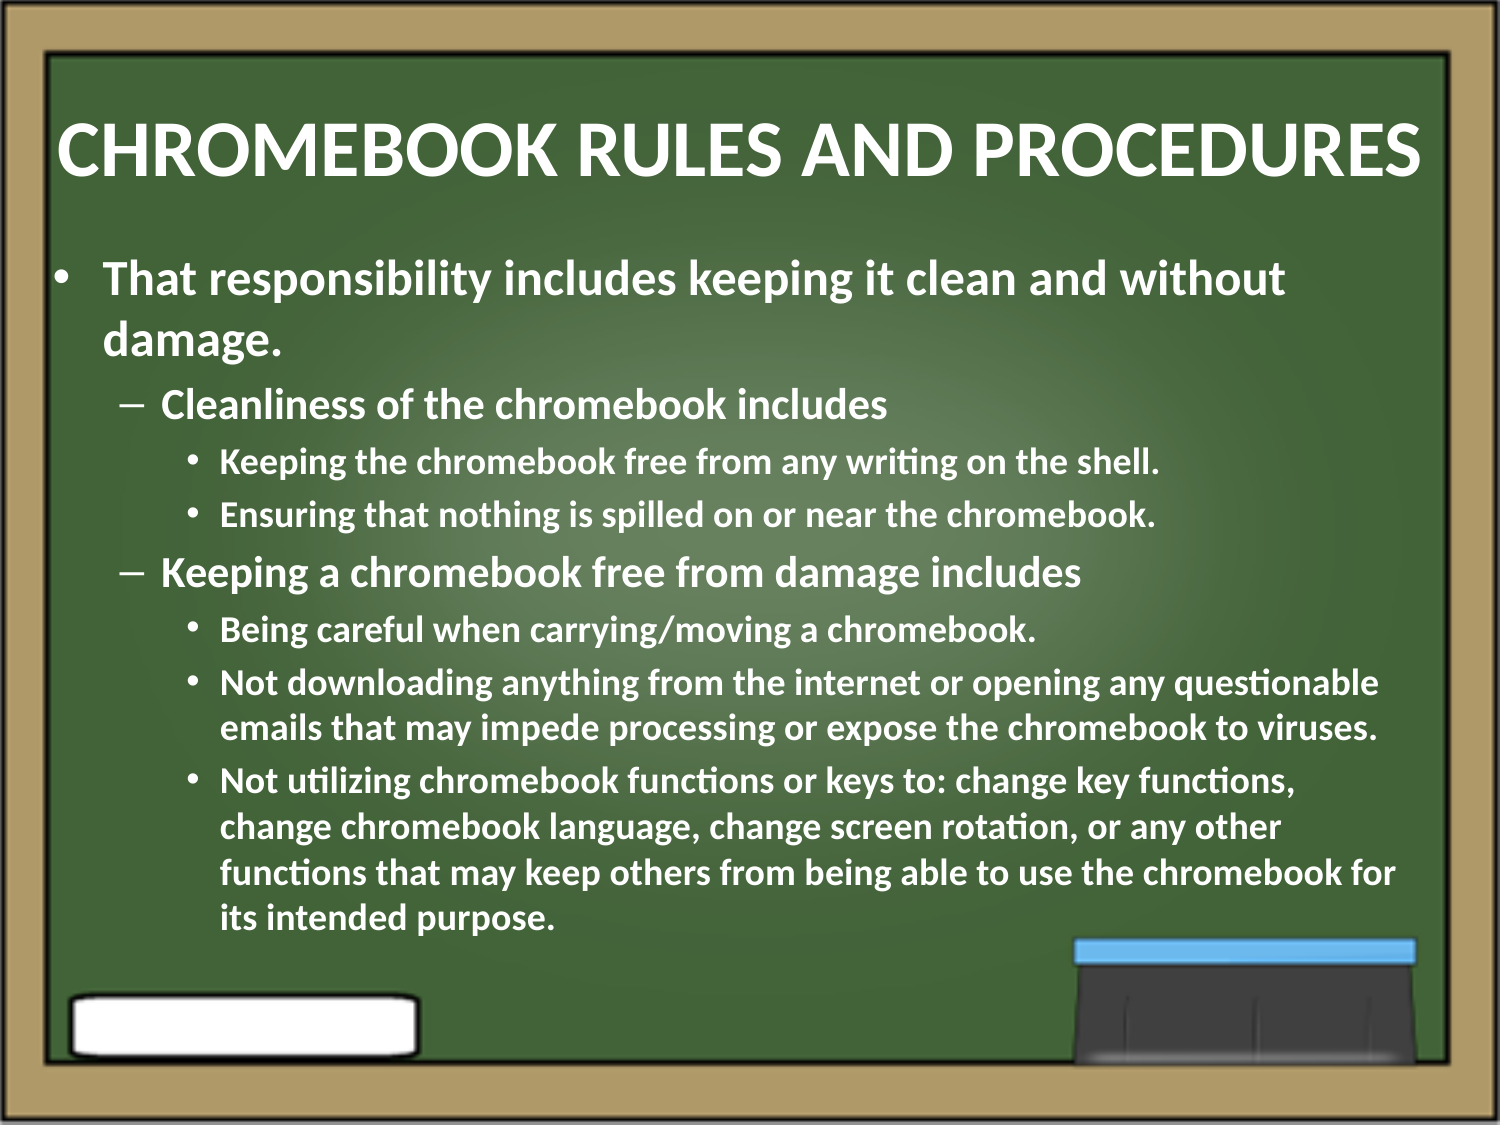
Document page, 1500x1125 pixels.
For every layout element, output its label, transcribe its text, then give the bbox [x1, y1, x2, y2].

picture [0, 0, 1500, 1125]
title CHROMEBOOK RULES AND PROCEDURES [24, 50, 1458, 238]
list That responsibility includes keeping it clean and without damage. Cleanliness of the chromebook includes Keeping the chromebook free from any writing on the shell. Ensuring that nothing is spilled on or near the chromebook. Keeping a chromebook free from damage includes Being careful when carrying/moving a chromebook. Not downloading anything from the internet or opening any questionable emails that may impede processing or expose the chromebook to viruses. Not utilizing chromebook functions or keys to: change key functions, change chromebook language, change screen rotation, or any other functions that may keep others from being able to use the chromebook for its intended purpose. [37, 237, 1425, 963]
